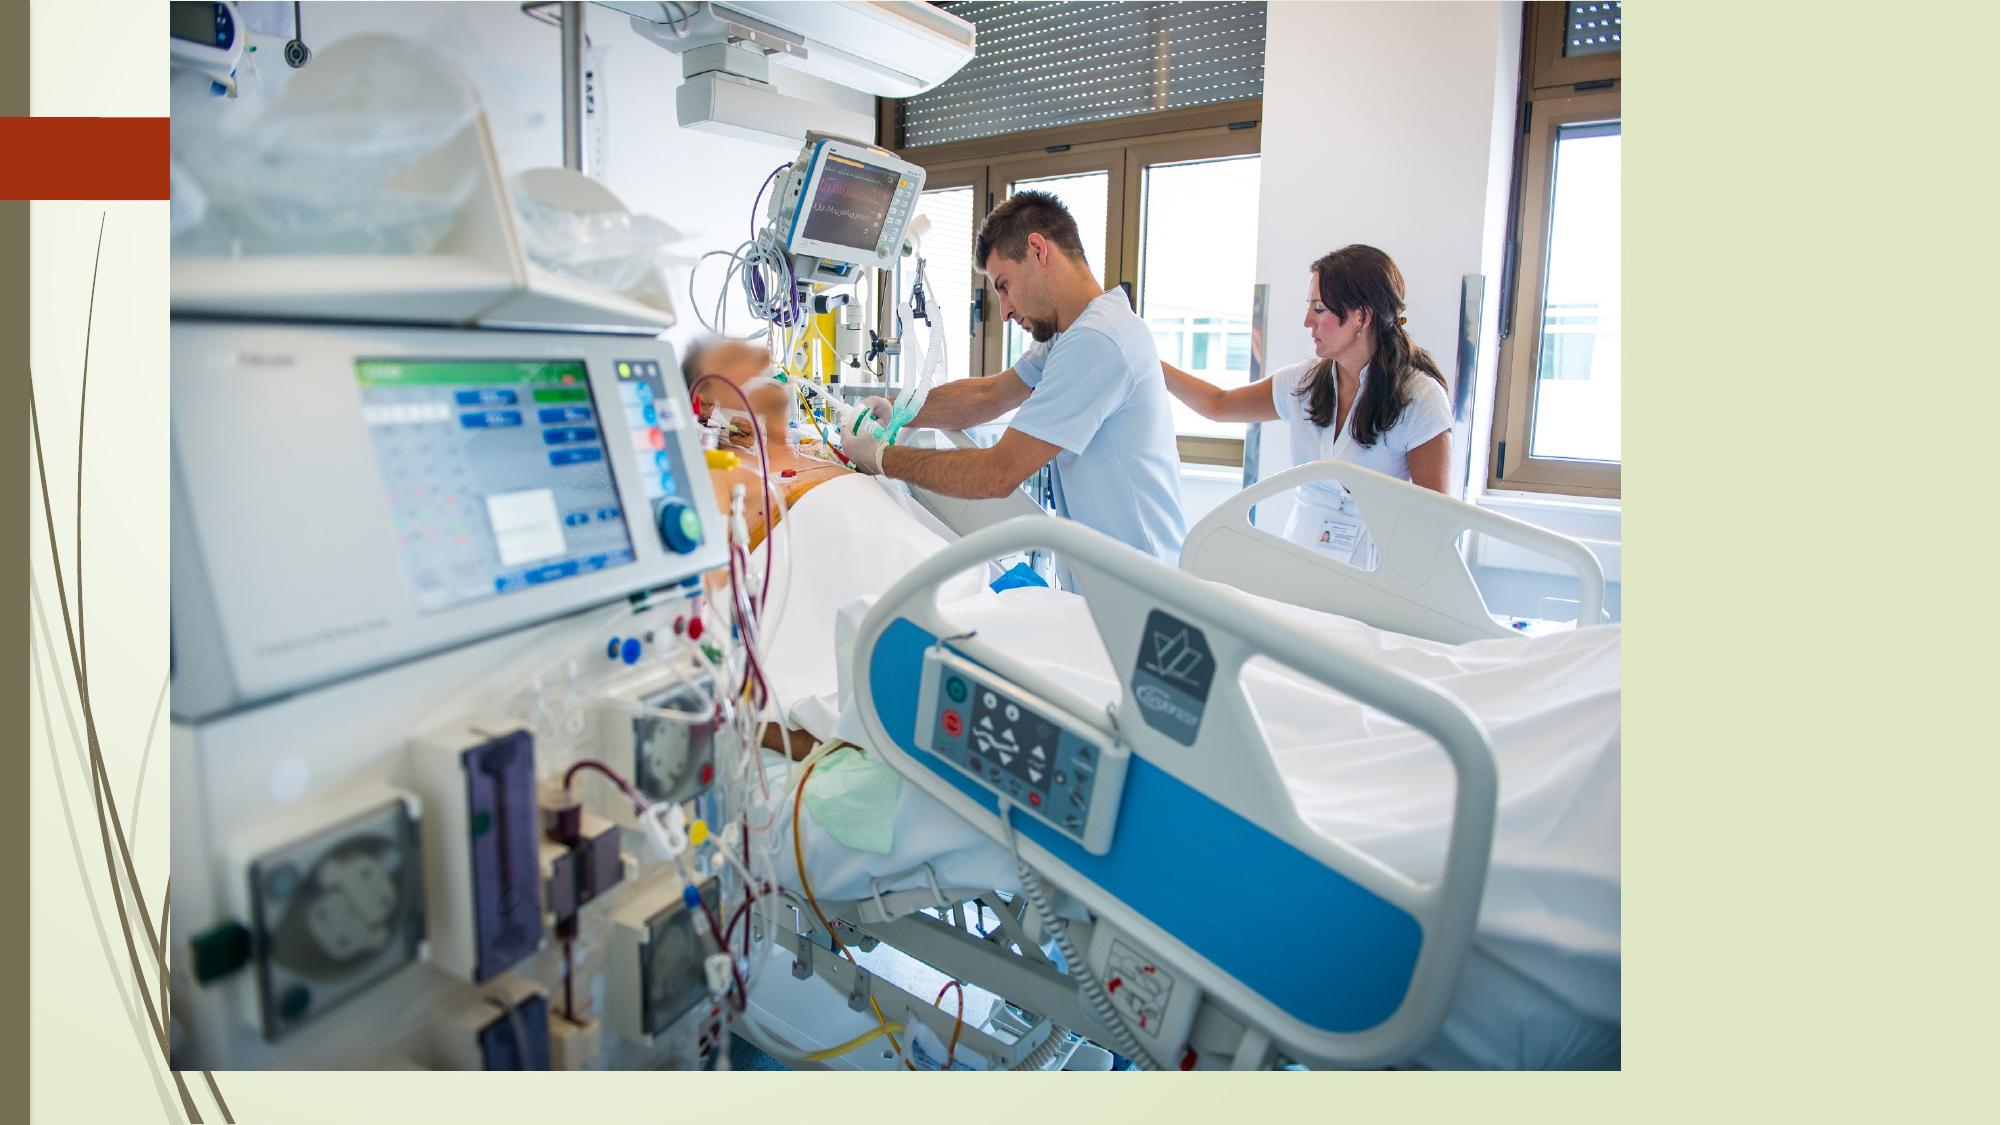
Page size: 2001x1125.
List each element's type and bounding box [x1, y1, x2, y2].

list [169, 1, 1621, 1071]
